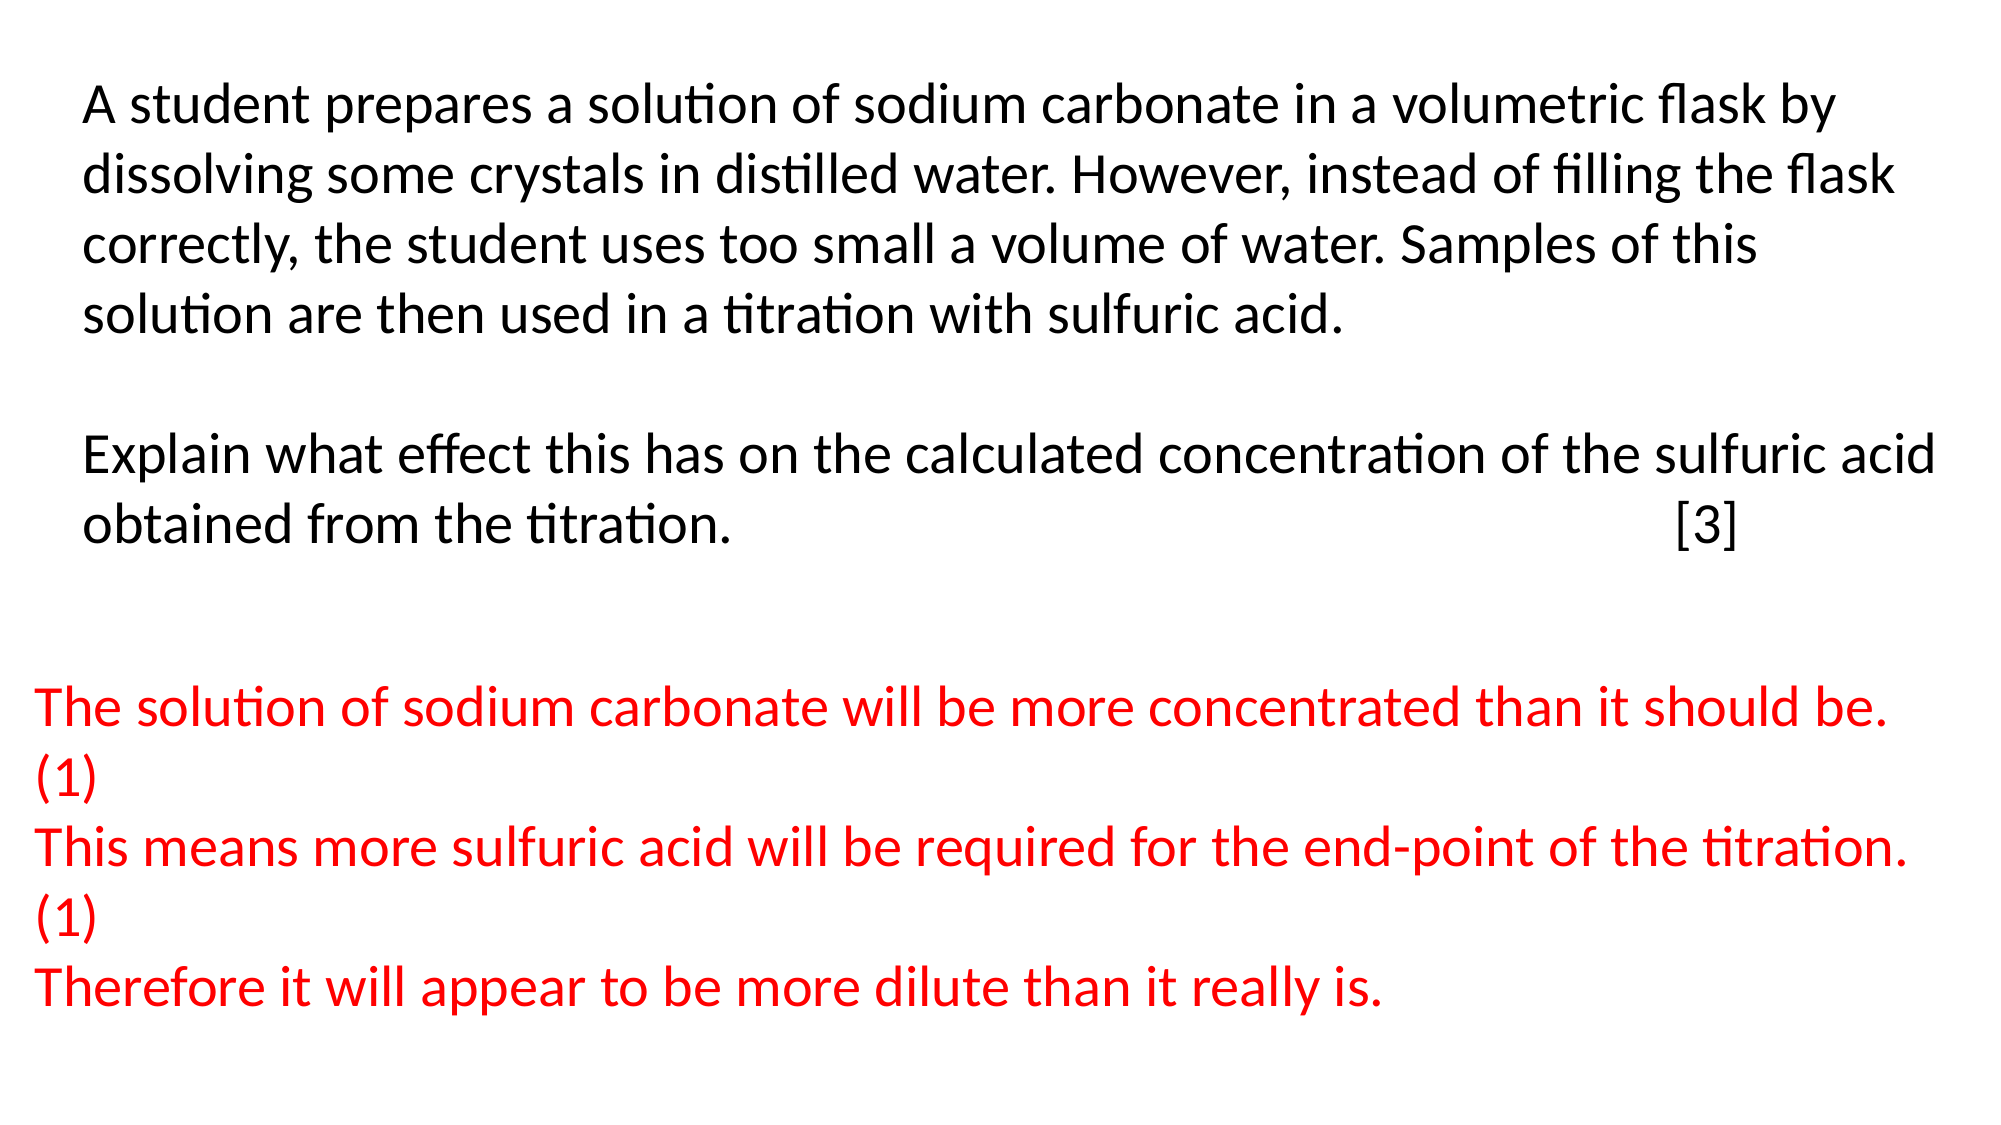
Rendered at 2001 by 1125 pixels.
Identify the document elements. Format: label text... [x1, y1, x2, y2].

text_box A student prepares a solution of sodium carbonate in a volumetric flask by dissolving some crystals in distilled water. However, instead of filling the flask correctly, the student uses too small a volume of water. Samples of this solution are then used in a titration with sulfuric acid. Explain what effect this has on the calculated concentration of the sulfuric acid obtained from the titration. [3] [68, 57, 1953, 563]
text_box The solution of sodium carbonate will be more concentrated than it should be. (1) This means more sulfuric acid will be required for the end-point of the titration. (1) Therefore it will appear to be more dilute than it really is. [20, 661, 1975, 1026]
